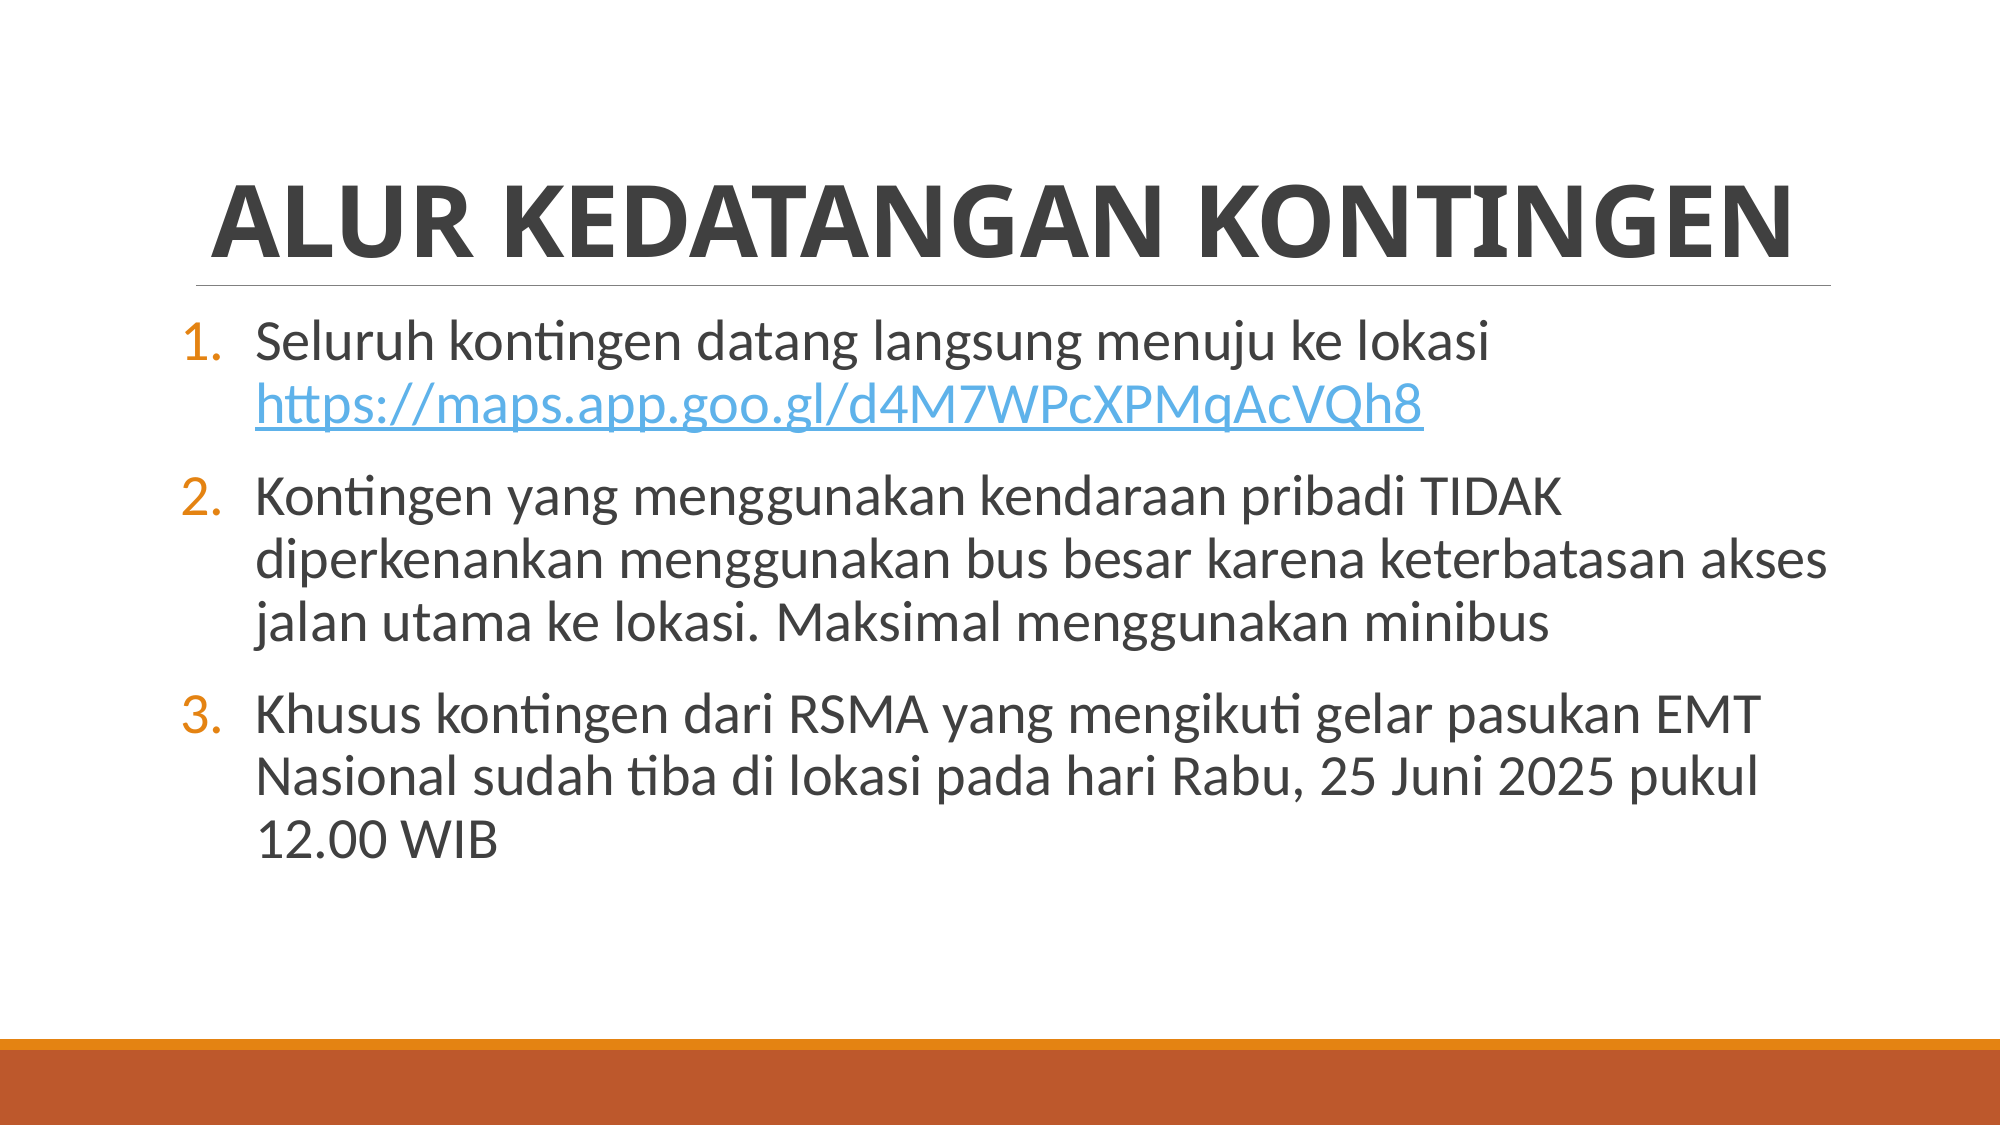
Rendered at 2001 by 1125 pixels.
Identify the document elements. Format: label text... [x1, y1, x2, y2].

title ALUR KEDATANGAN KONTINGEN [180, 47, 1830, 285]
list Seluruh kontingen datang langsung menuju ke lokasi https://maps.app.goo.gl/d4M7WPcXPMqAcVQh8 Kontingen yang menggunakan kendaraan pribadi TIDAK diperkenankan menggunakan bus besar karena keterbatasan akses jalan utama ke lokasi. Maksimal menggunakan minibus Khusus kontingen dari RSMA yang mengikuti gelar pasukan EMT Nasional sudah tiba di lokasi pada hari Rabu, 25 Juni 2025 pukul 12.00 WIB [180, 302, 1830, 963]
